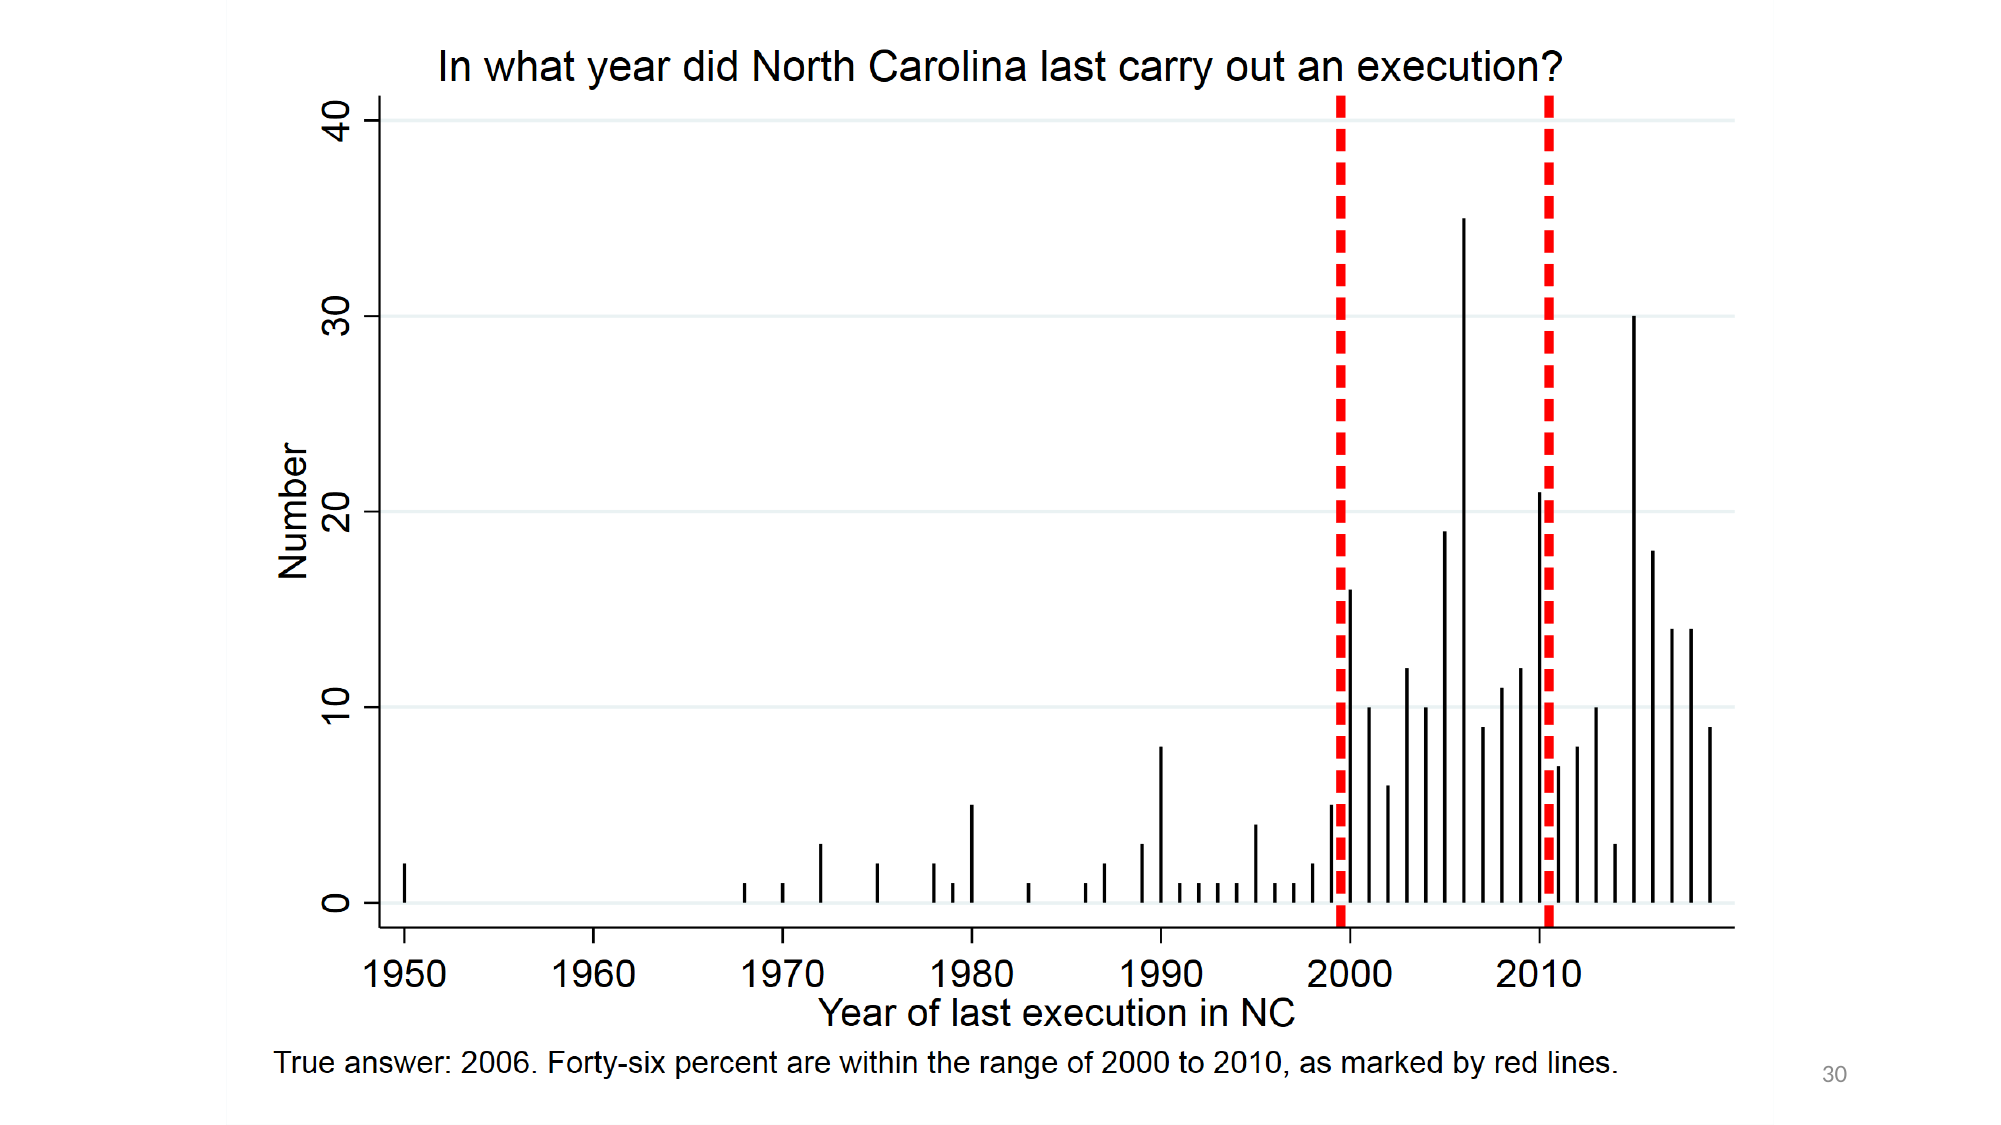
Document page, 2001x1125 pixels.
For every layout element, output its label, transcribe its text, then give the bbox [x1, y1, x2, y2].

picture [226, 0, 1774, 1125]
slide_number 30 [1774, 1042, 1863, 1103]
